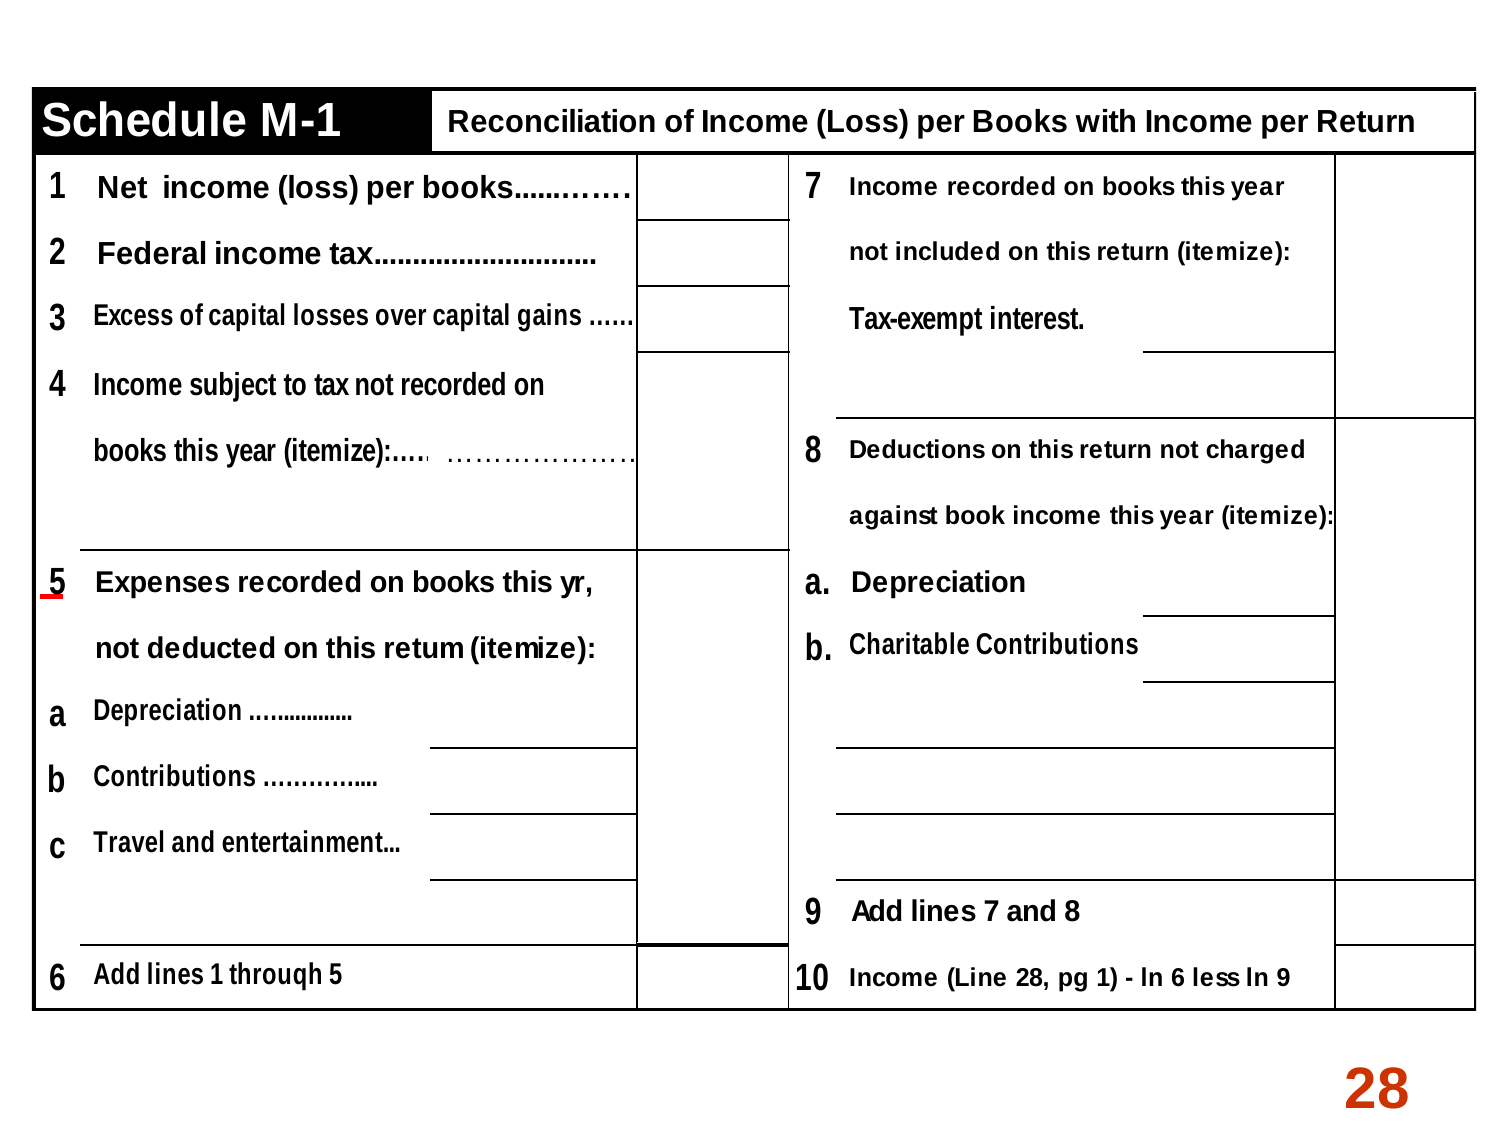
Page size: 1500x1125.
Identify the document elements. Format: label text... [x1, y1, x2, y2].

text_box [31, 87, 1479, 1013]
slide_number 28 [1074, 1042, 1426, 1103]
